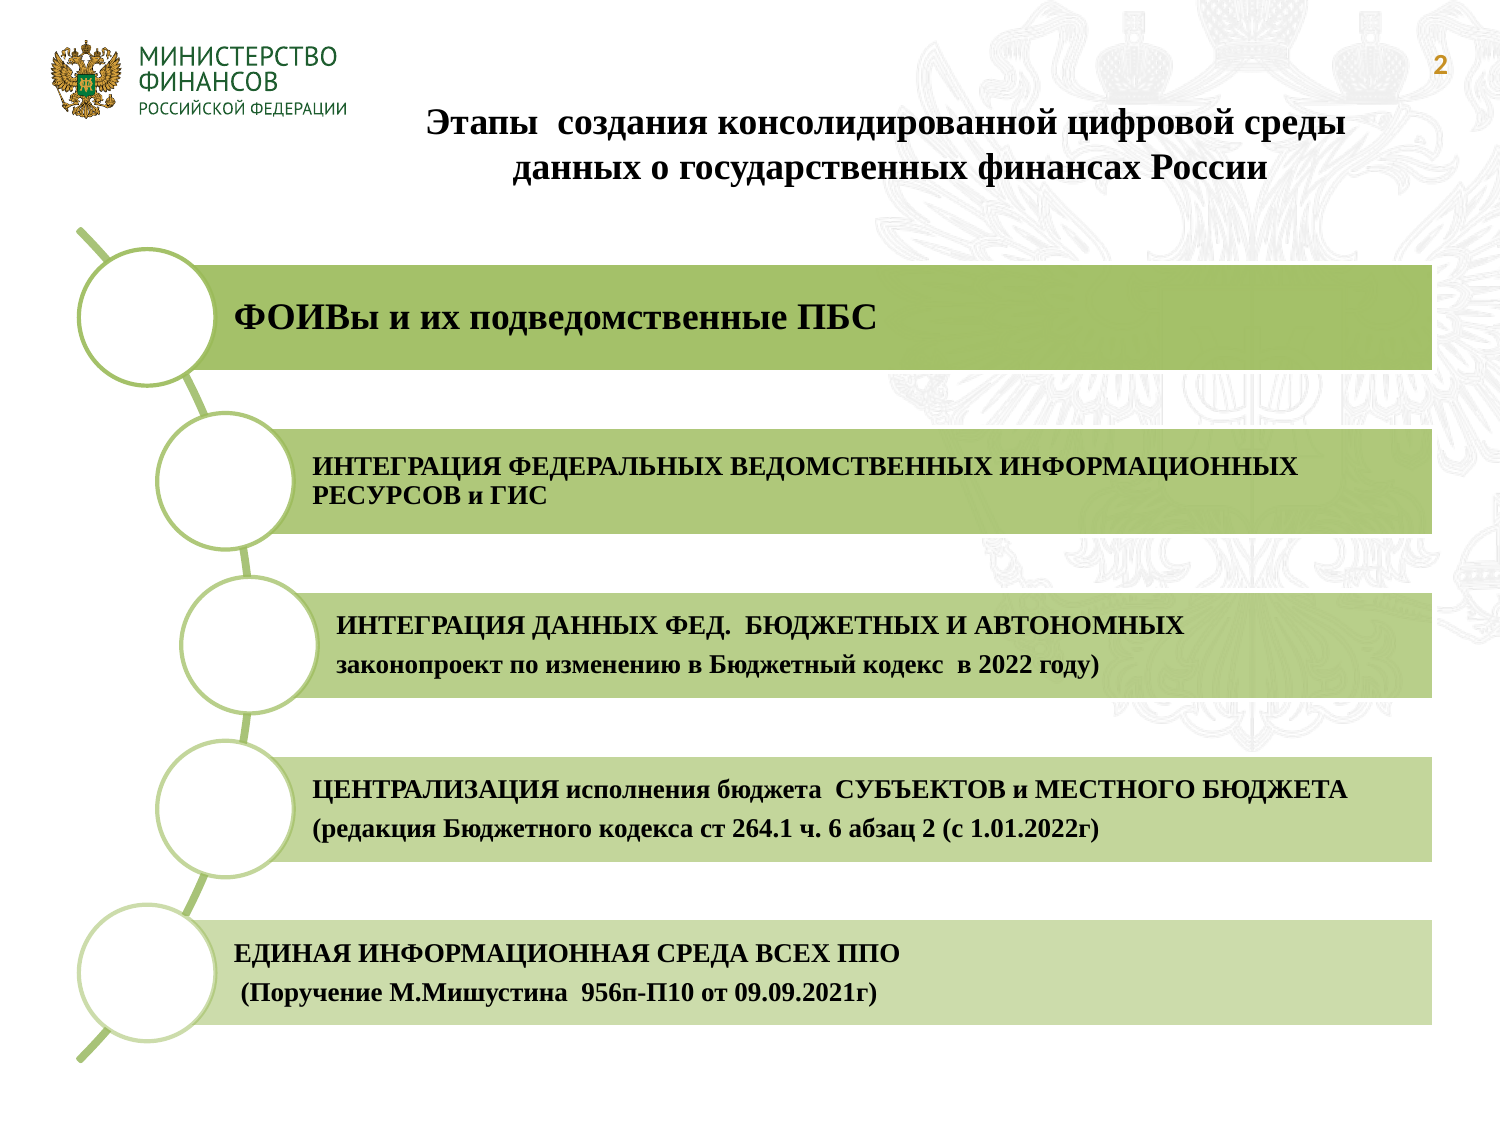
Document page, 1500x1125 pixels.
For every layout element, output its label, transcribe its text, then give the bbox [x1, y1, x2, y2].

text_box 2 [1410, 29, 1500, 90]
text_box Этапы создания консолидированной цифровой среды данных о государственных финансах России [407, 89, 1365, 194]
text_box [64, 207, 1448, 1083]
